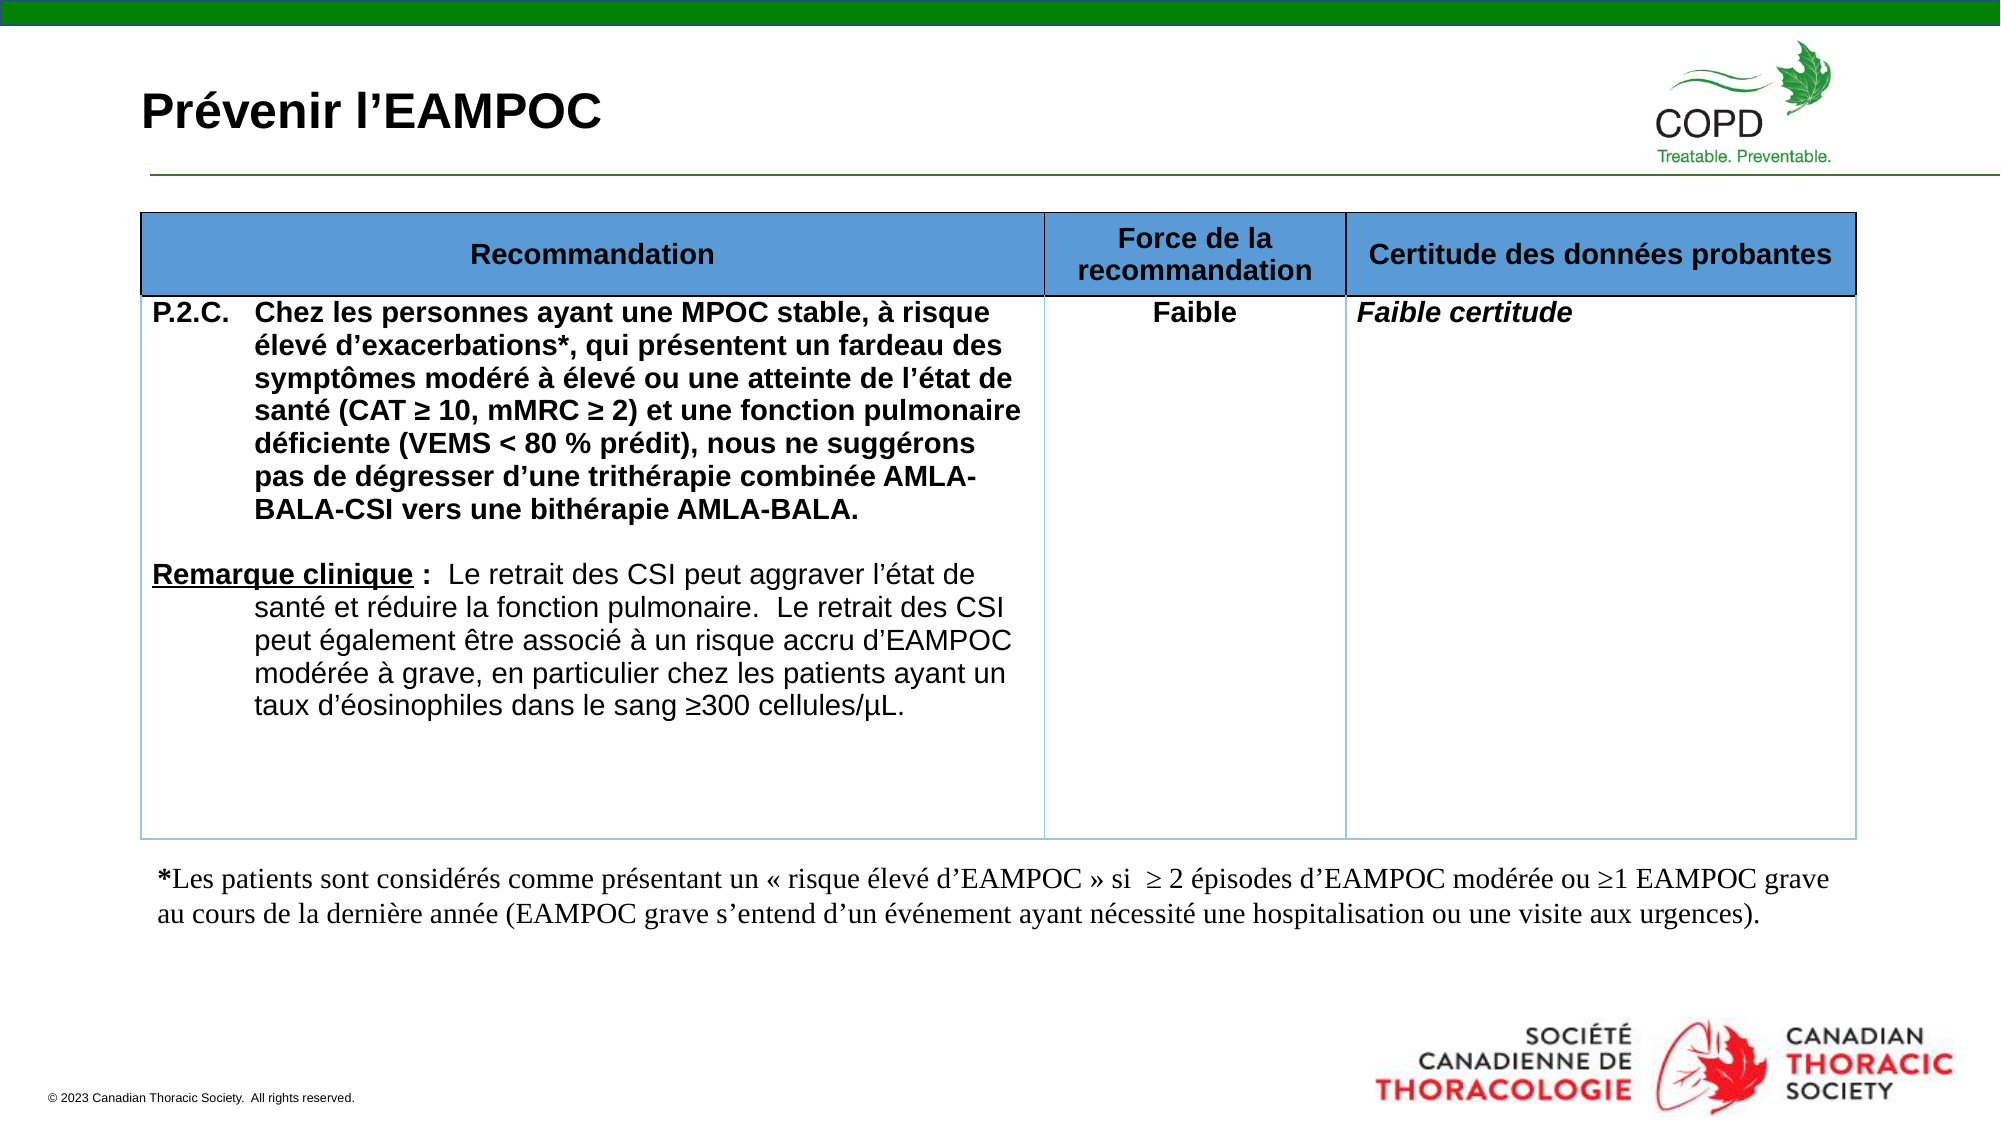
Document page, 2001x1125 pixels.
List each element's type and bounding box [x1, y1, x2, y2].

table_cell [142, 297, 1044, 838]
table_header [142, 213, 1044, 295]
text_box [142, 851, 1858, 937]
picture [1648, 37, 1837, 167]
table_cell [1347, 297, 1855, 838]
text_box [126, 54, 1598, 164]
table_header [1045, 213, 1345, 295]
table_header [1347, 213, 1855, 295]
table_cell [1045, 297, 1345, 838]
picture [1375, 1017, 1954, 1118]
